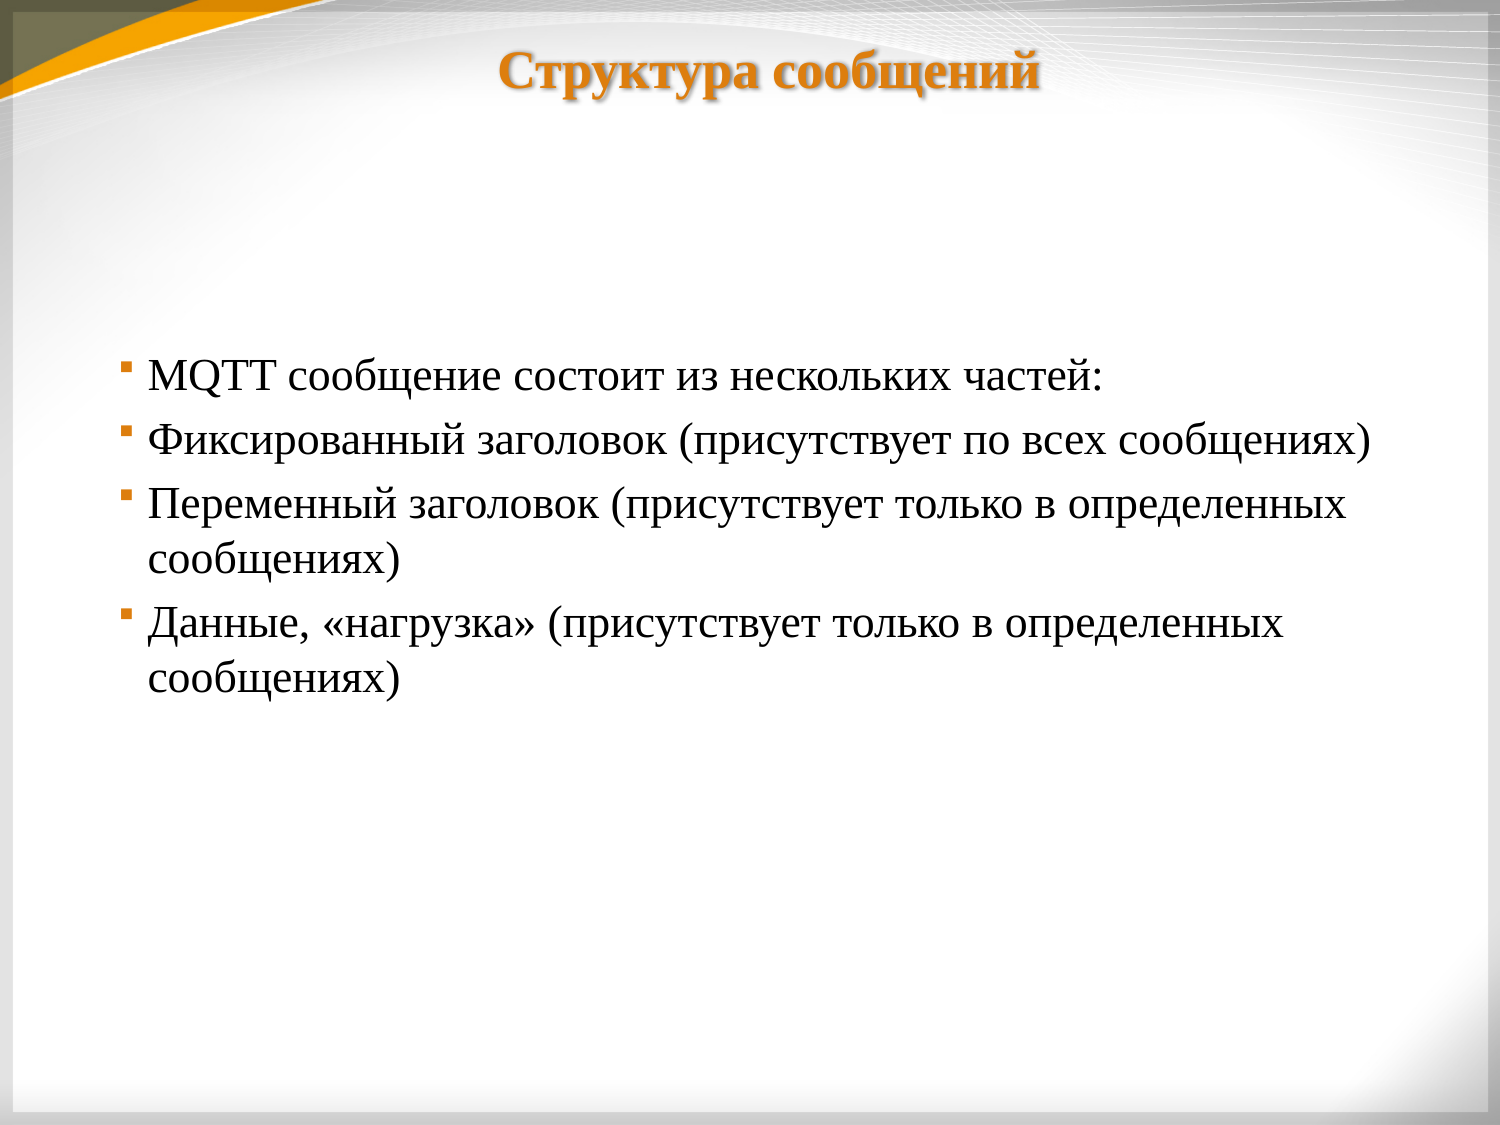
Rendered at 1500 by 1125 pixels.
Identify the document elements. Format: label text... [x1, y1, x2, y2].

title Структура сообщений [75, 26, 1463, 172]
picture [0, 0, 1500, 1125]
list MQTT сообщение состоит из нескольких частей: Фиксированный заголовок (присутствует по всех сообщениях) Переменный заголовок (присутствует только в определенных сообщениях) Данные, «нагрузка» (присутствует только в определенных сообщениях) [103, 336, 1397, 1051]
